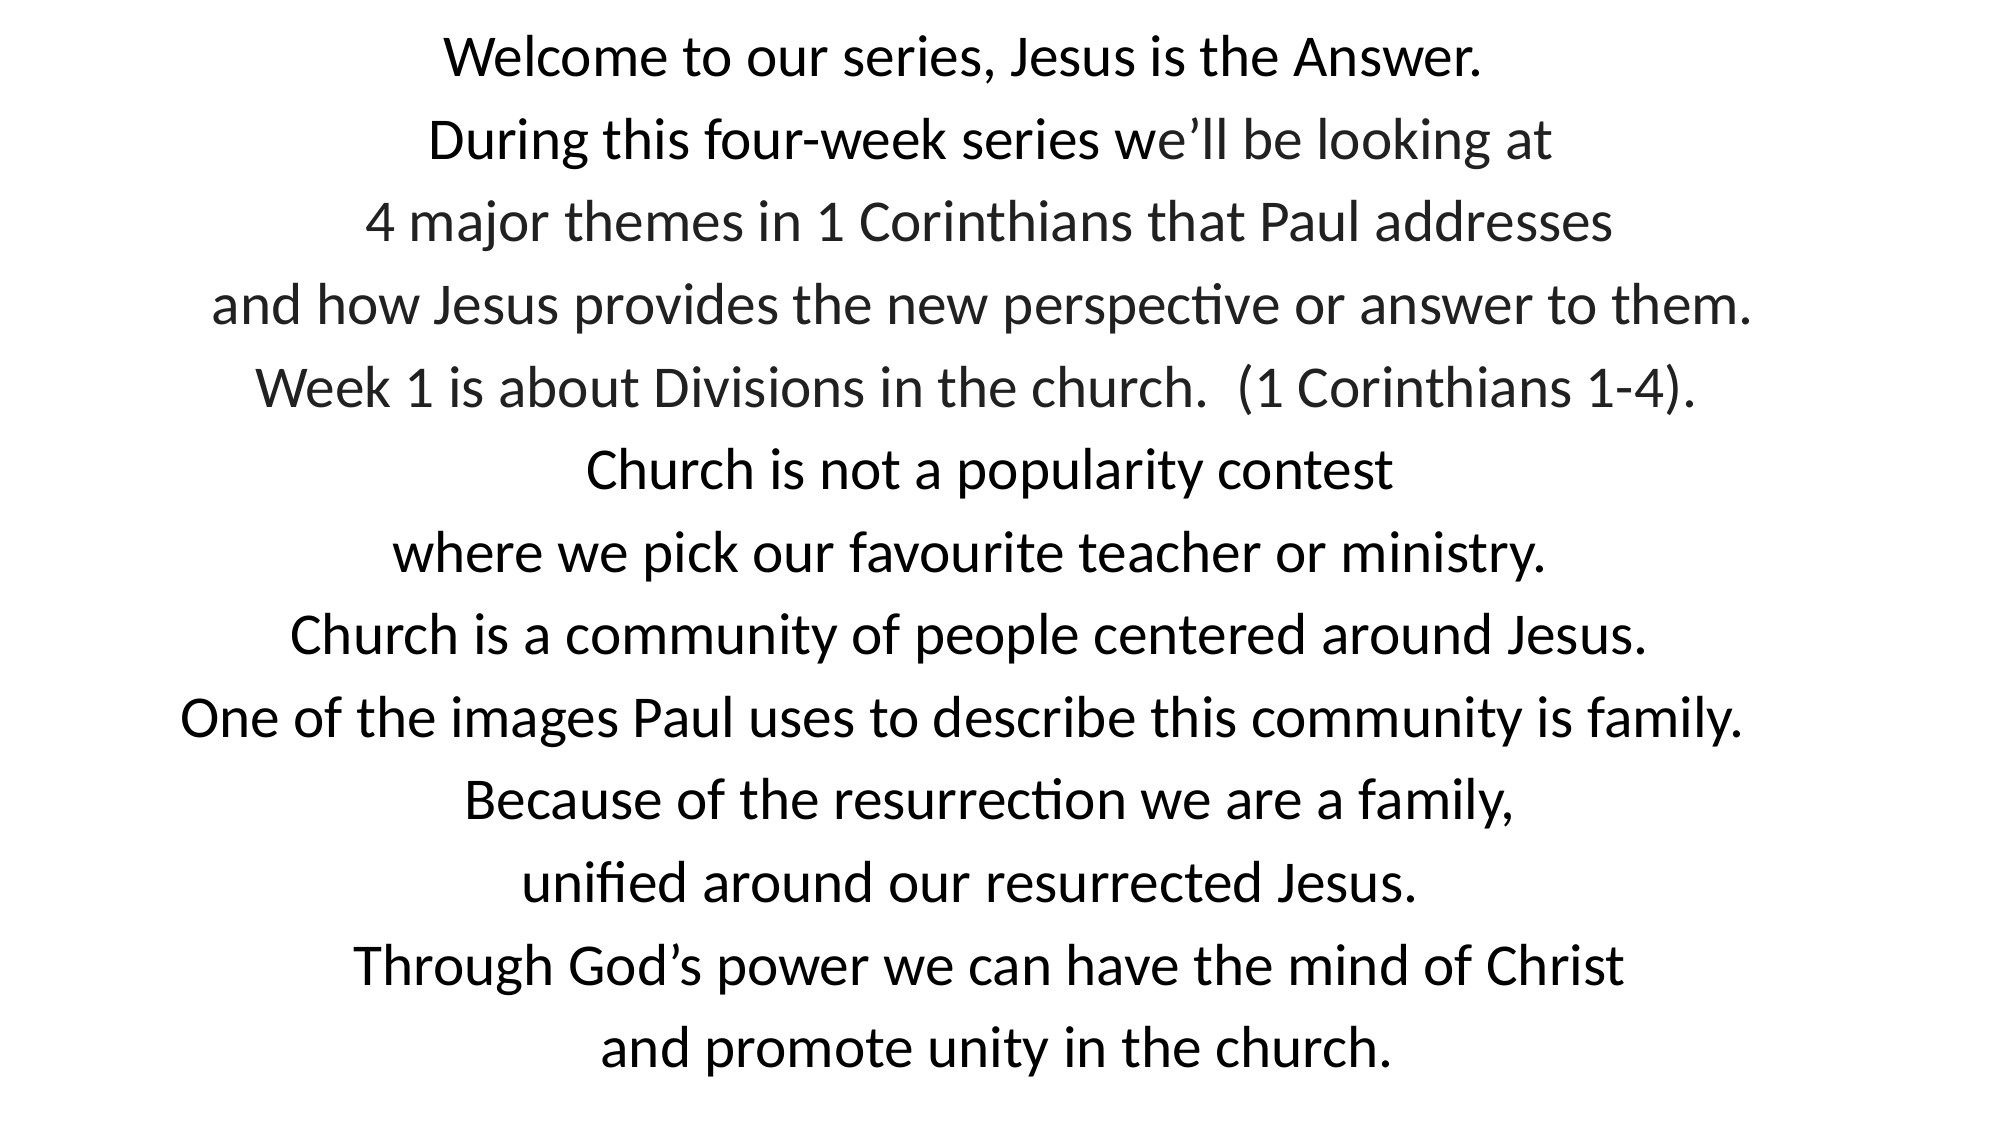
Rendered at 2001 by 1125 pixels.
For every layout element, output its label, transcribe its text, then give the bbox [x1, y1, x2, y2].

list Welcome to our series, Jesus is the Answer. During this four-week series we’ll be looking at 4 major themes in 1 Corinthians that Paul addresses and how Jesus provides the new perspective or answer to them. Week 1 is about Divisions in the church. (1 Corinthians 1-4). Church is not a popularity contest where we pick our favourite teacher or ministry. Church is a community of people centered around Jesus. One of the images Paul uses to describe this community is family. Because of the resurrection we are a family, unified around our resurrected Jesus. Through God’s power we can have the mind of Christ and promote unity in the church. [45, 17, 1950, 1092]
